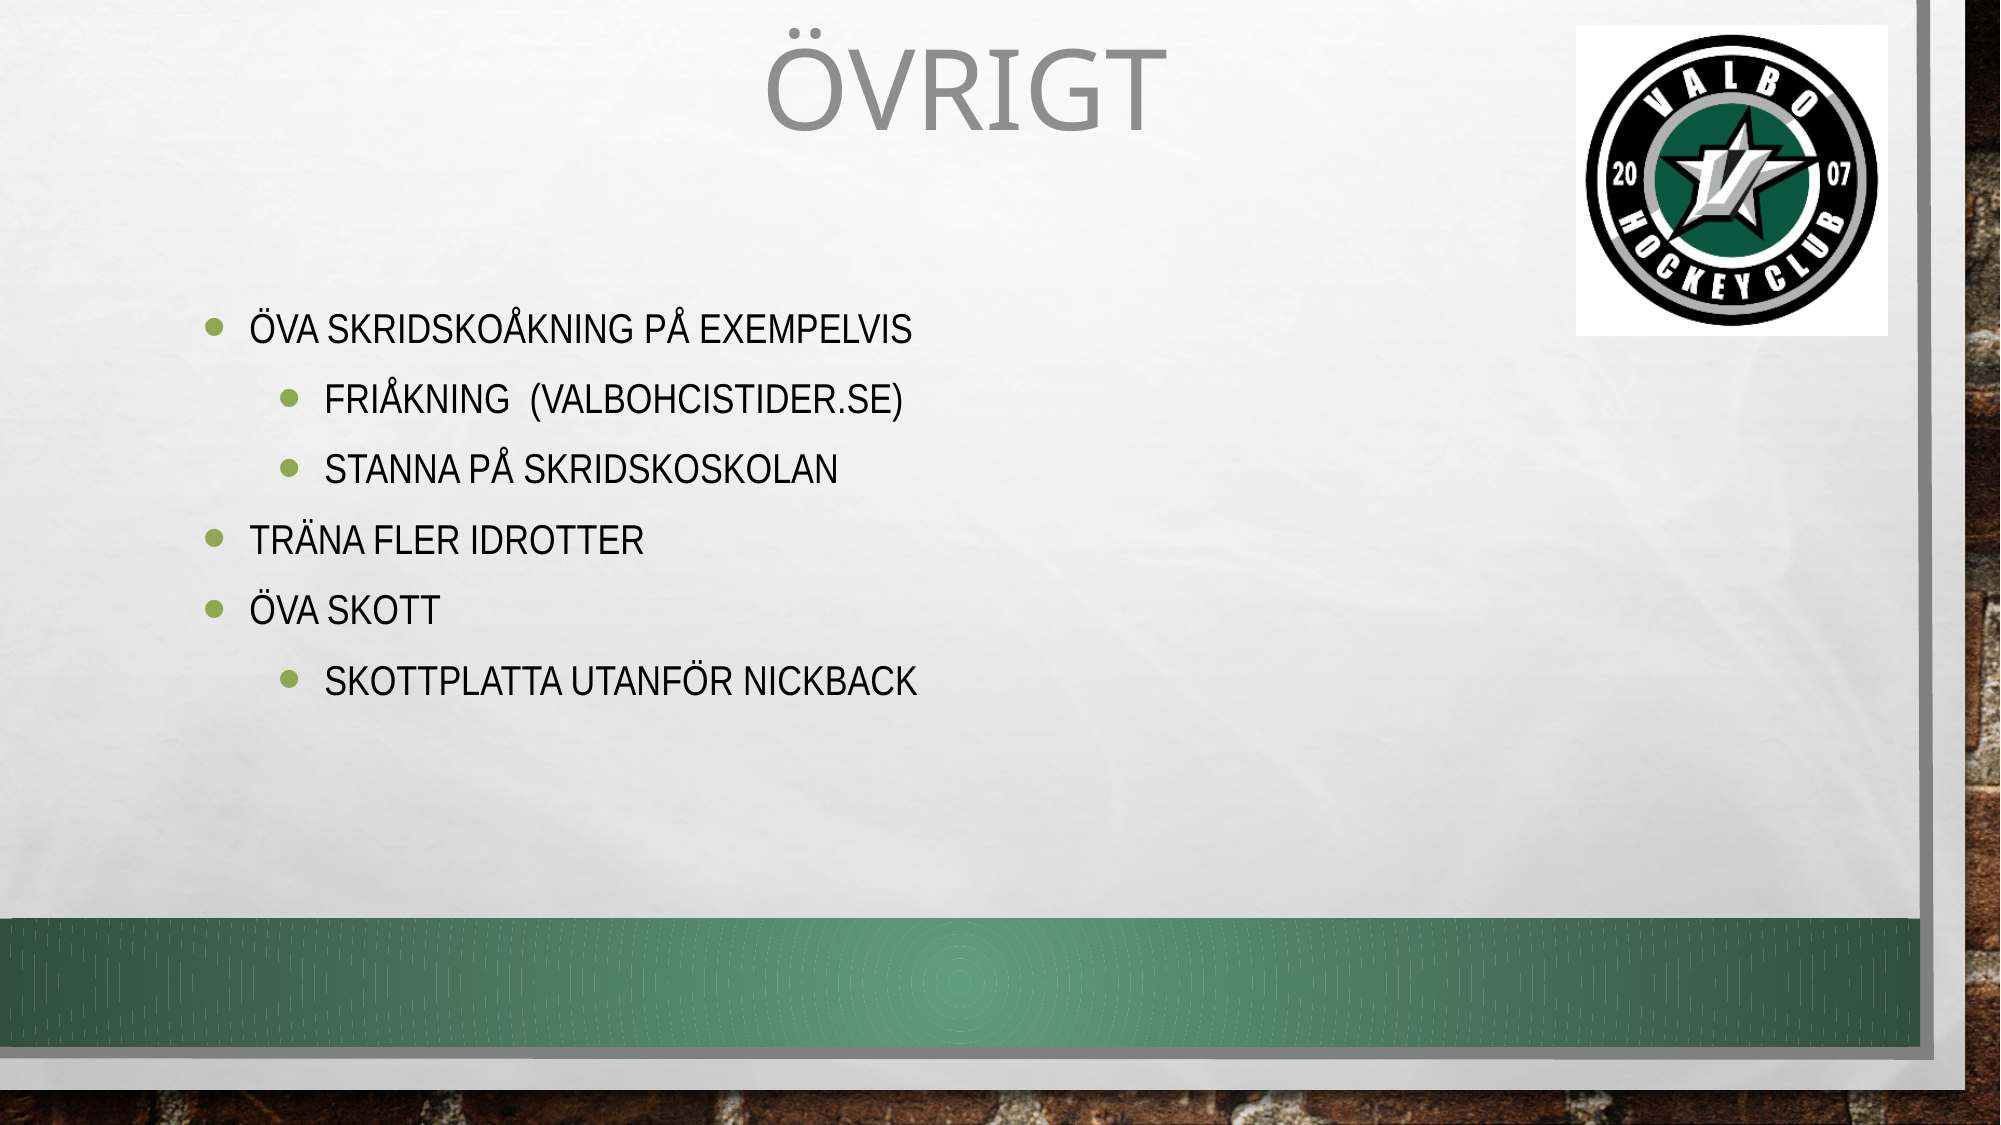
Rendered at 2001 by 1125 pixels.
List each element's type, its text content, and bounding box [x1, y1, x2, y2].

picture [0, 0, 2000, 1125]
picture [1576, 25, 1888, 337]
list öva skridskoåkning på exempelvis Friåkning (valbohcistider.se) Stanna på skridskoskolan Träna fler idrotter Öva skott skottplatta utanför NickBack [112, 113, 1818, 882]
title Övrigt [112, 0, 1818, 113]
